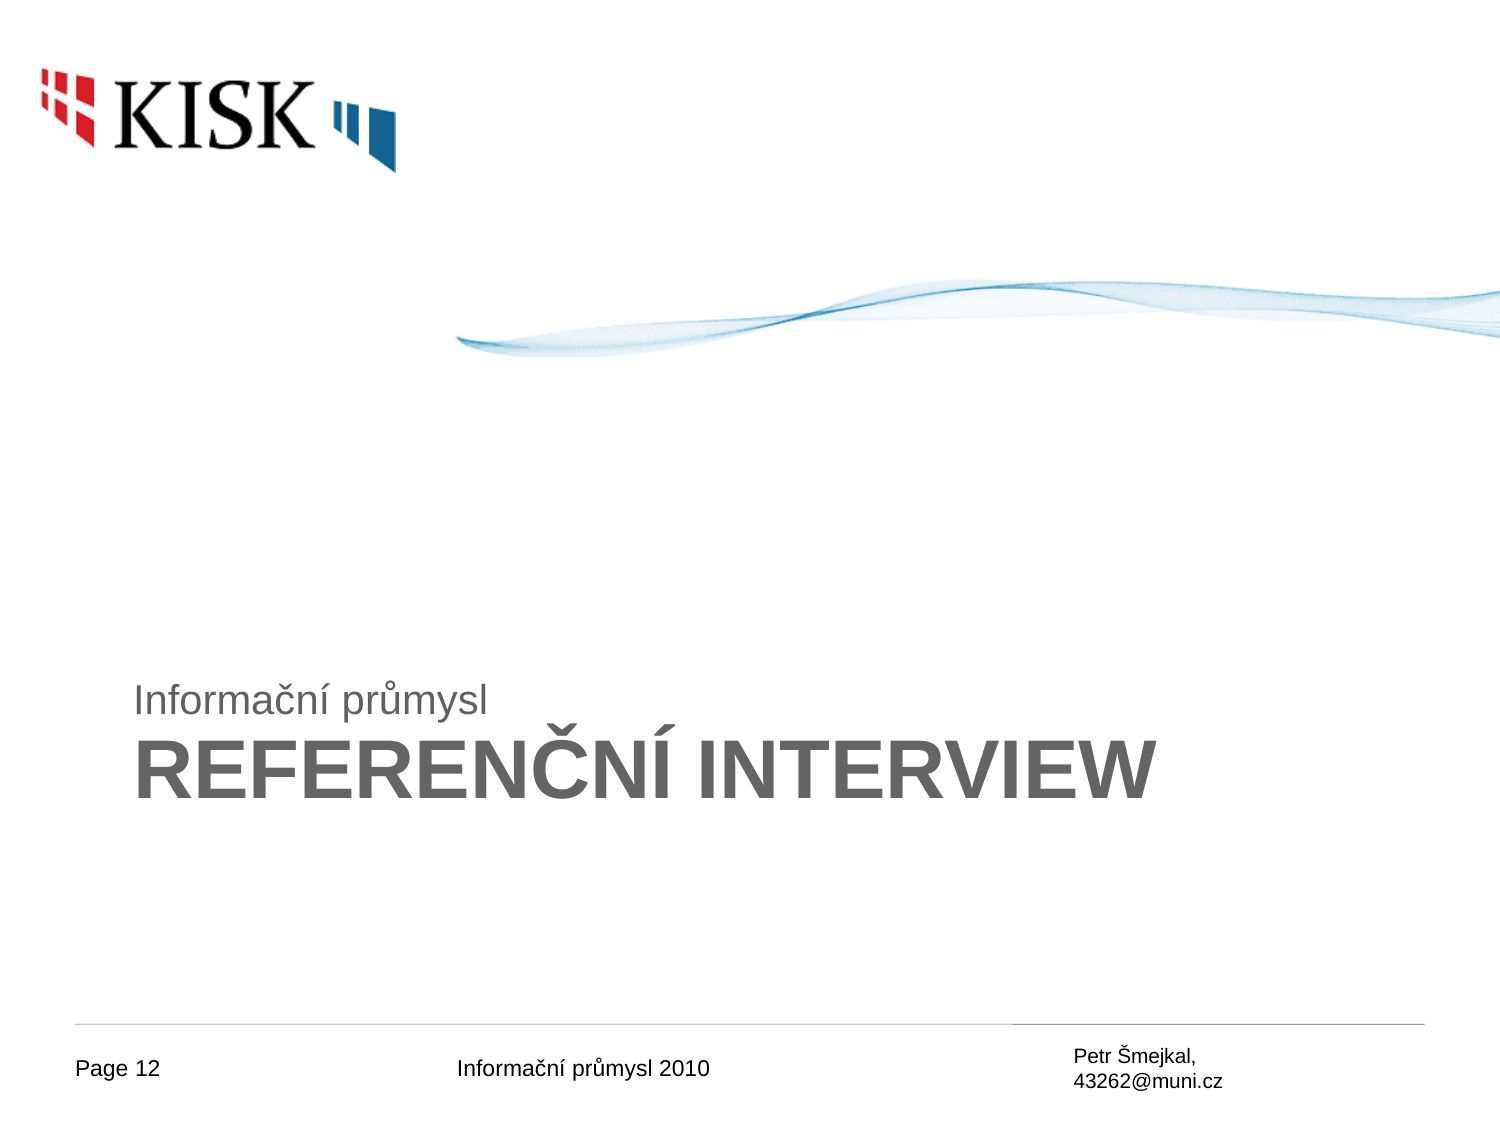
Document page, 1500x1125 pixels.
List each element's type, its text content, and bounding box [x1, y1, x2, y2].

picture [41, 66, 396, 173]
picture [445, 278, 1500, 362]
list Informační průmysl [118, 476, 1394, 724]
title Referenční interview [118, 724, 1394, 947]
